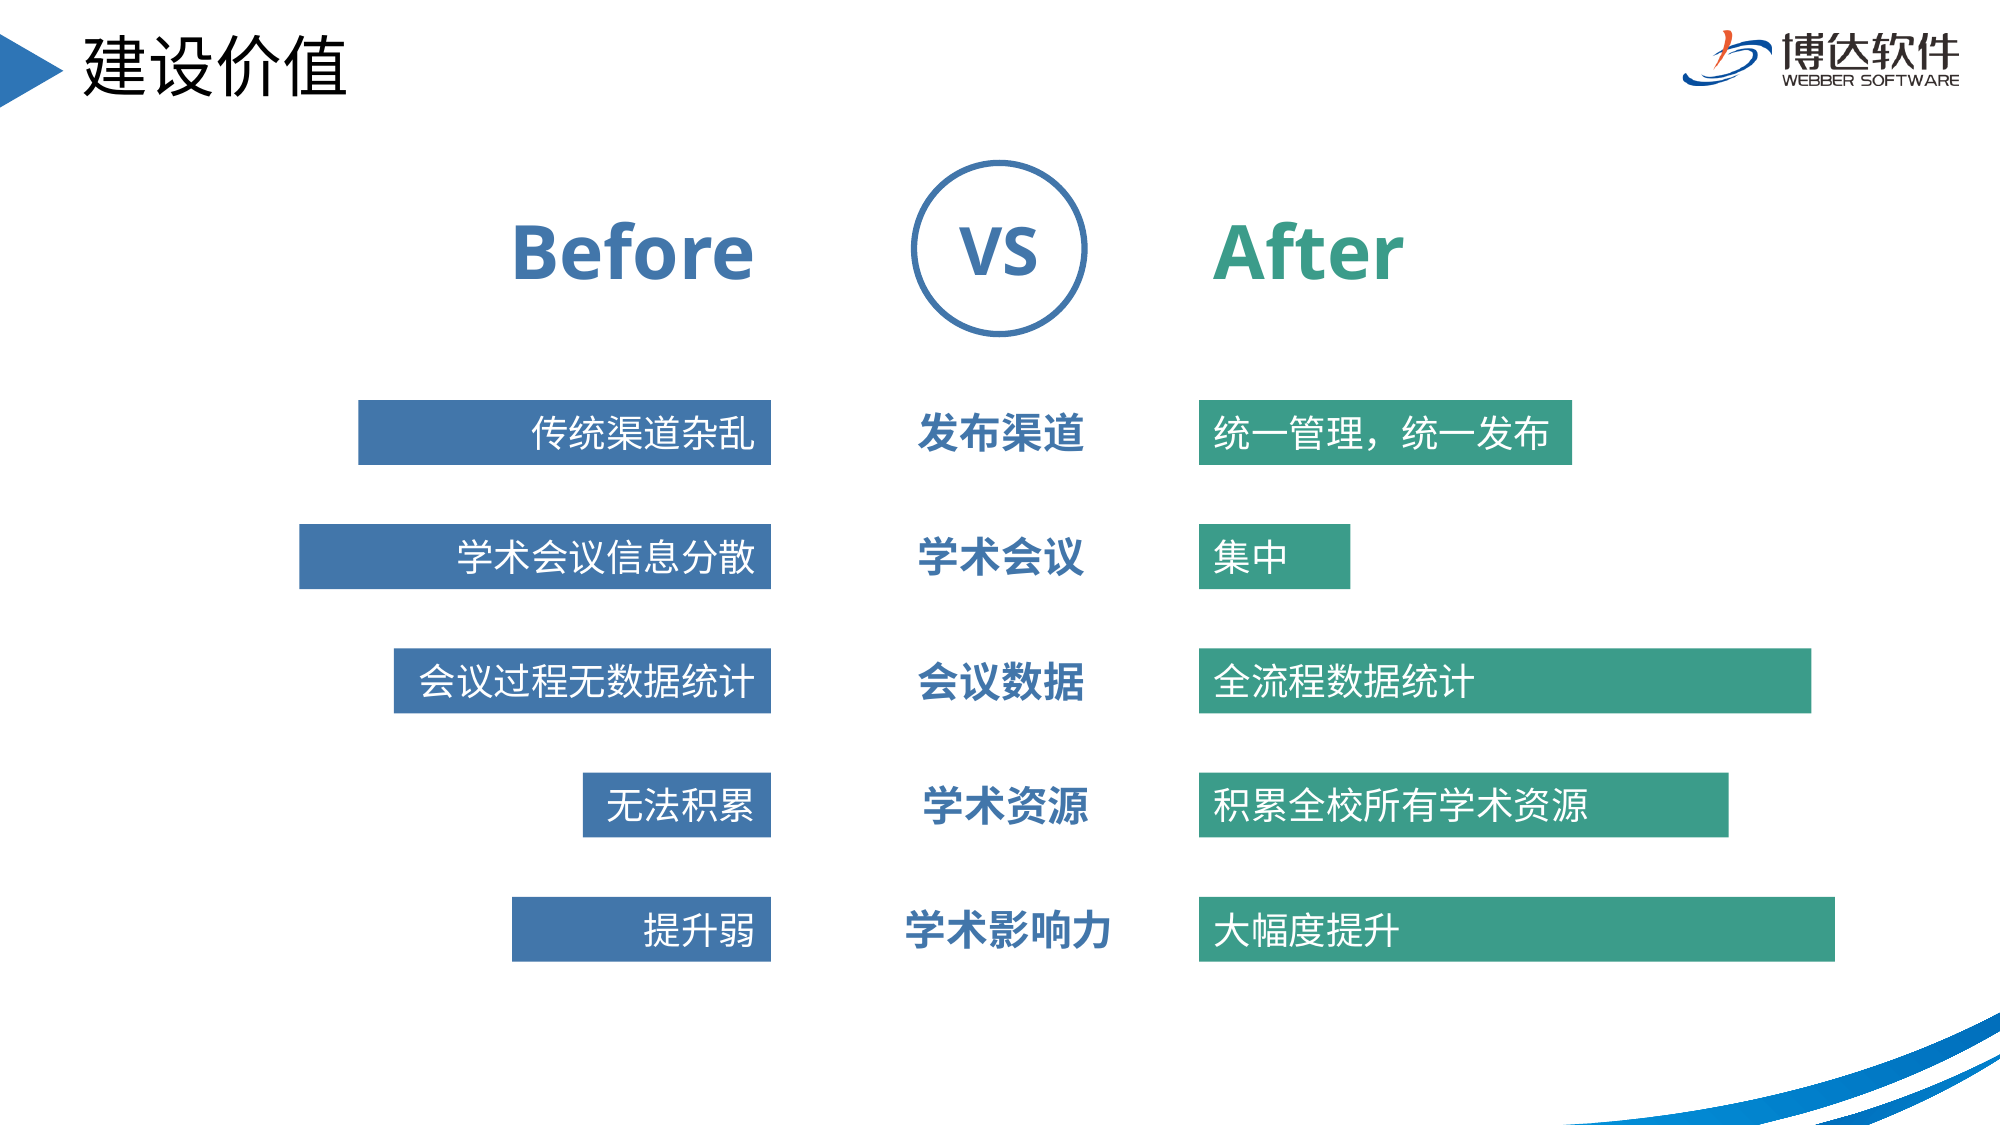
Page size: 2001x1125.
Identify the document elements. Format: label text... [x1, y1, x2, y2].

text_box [189, 162, 1835, 962]
title 建设价值 [66, 32, 951, 109]
picture [1677, 24, 1965, 91]
